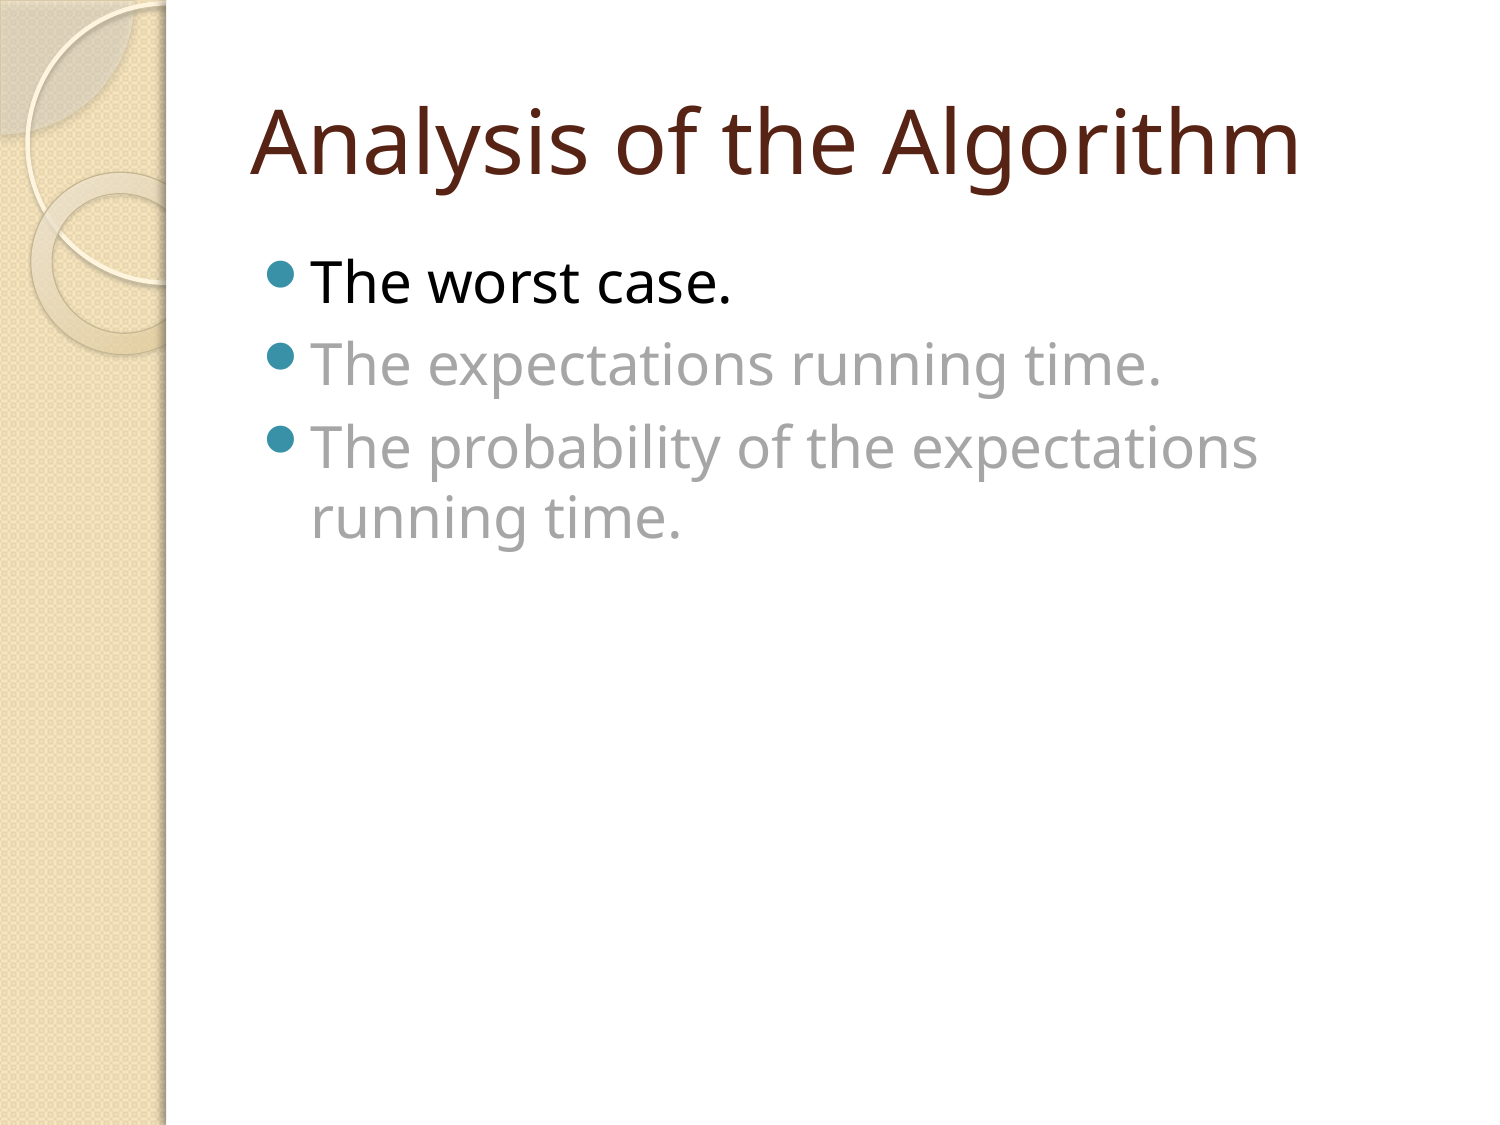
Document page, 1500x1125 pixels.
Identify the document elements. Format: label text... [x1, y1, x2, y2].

list The worst case. The expectations running time. The probability of the expectations running time. [235, 237, 1466, 1026]
title Analysis of the Algorithm [235, 45, 1466, 233]
